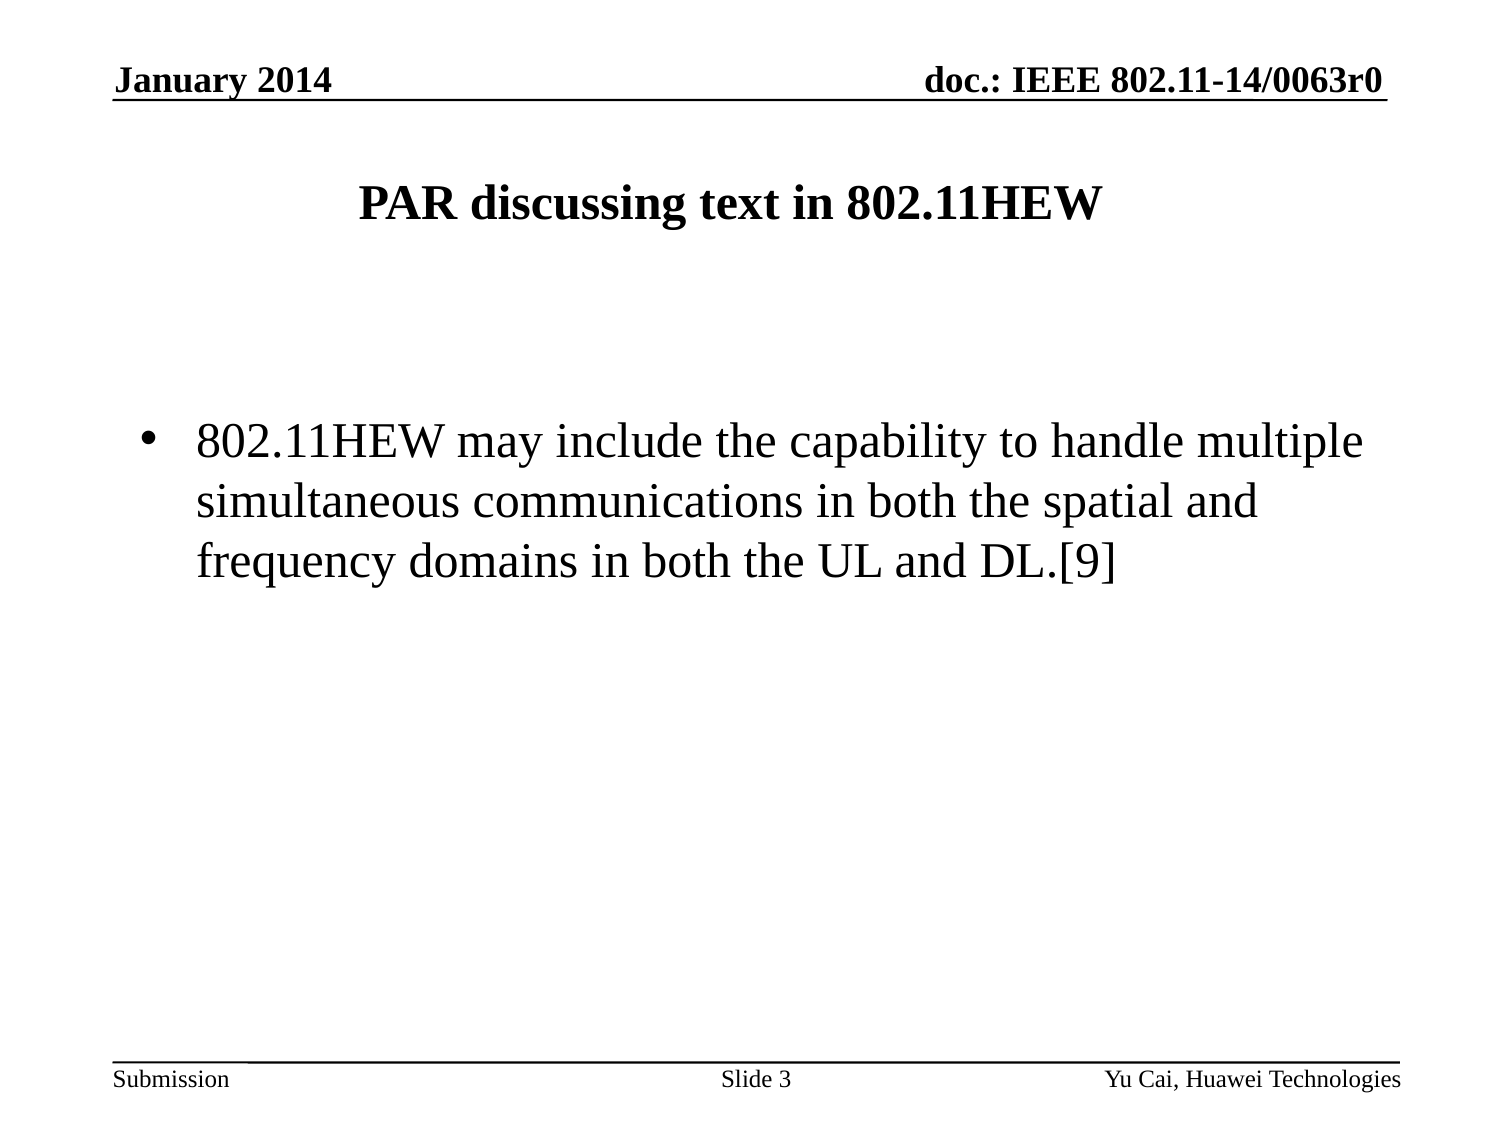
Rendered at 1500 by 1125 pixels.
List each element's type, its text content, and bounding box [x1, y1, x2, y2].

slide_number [114, 54, 335, 101]
title PAR discussing text in 802.11HEW [49, 112, 1413, 288]
slide_number Slide 3 [712, 1061, 800, 1093]
text_box 802.11HEW may include the capability to handle multiple simultaneous communications in both the spatial and frequency domains in both the UL and DL.[9] [124, 399, 1400, 638]
footer Yu Cai, Huawei Technologies [1099, 1061, 1402, 1093]
